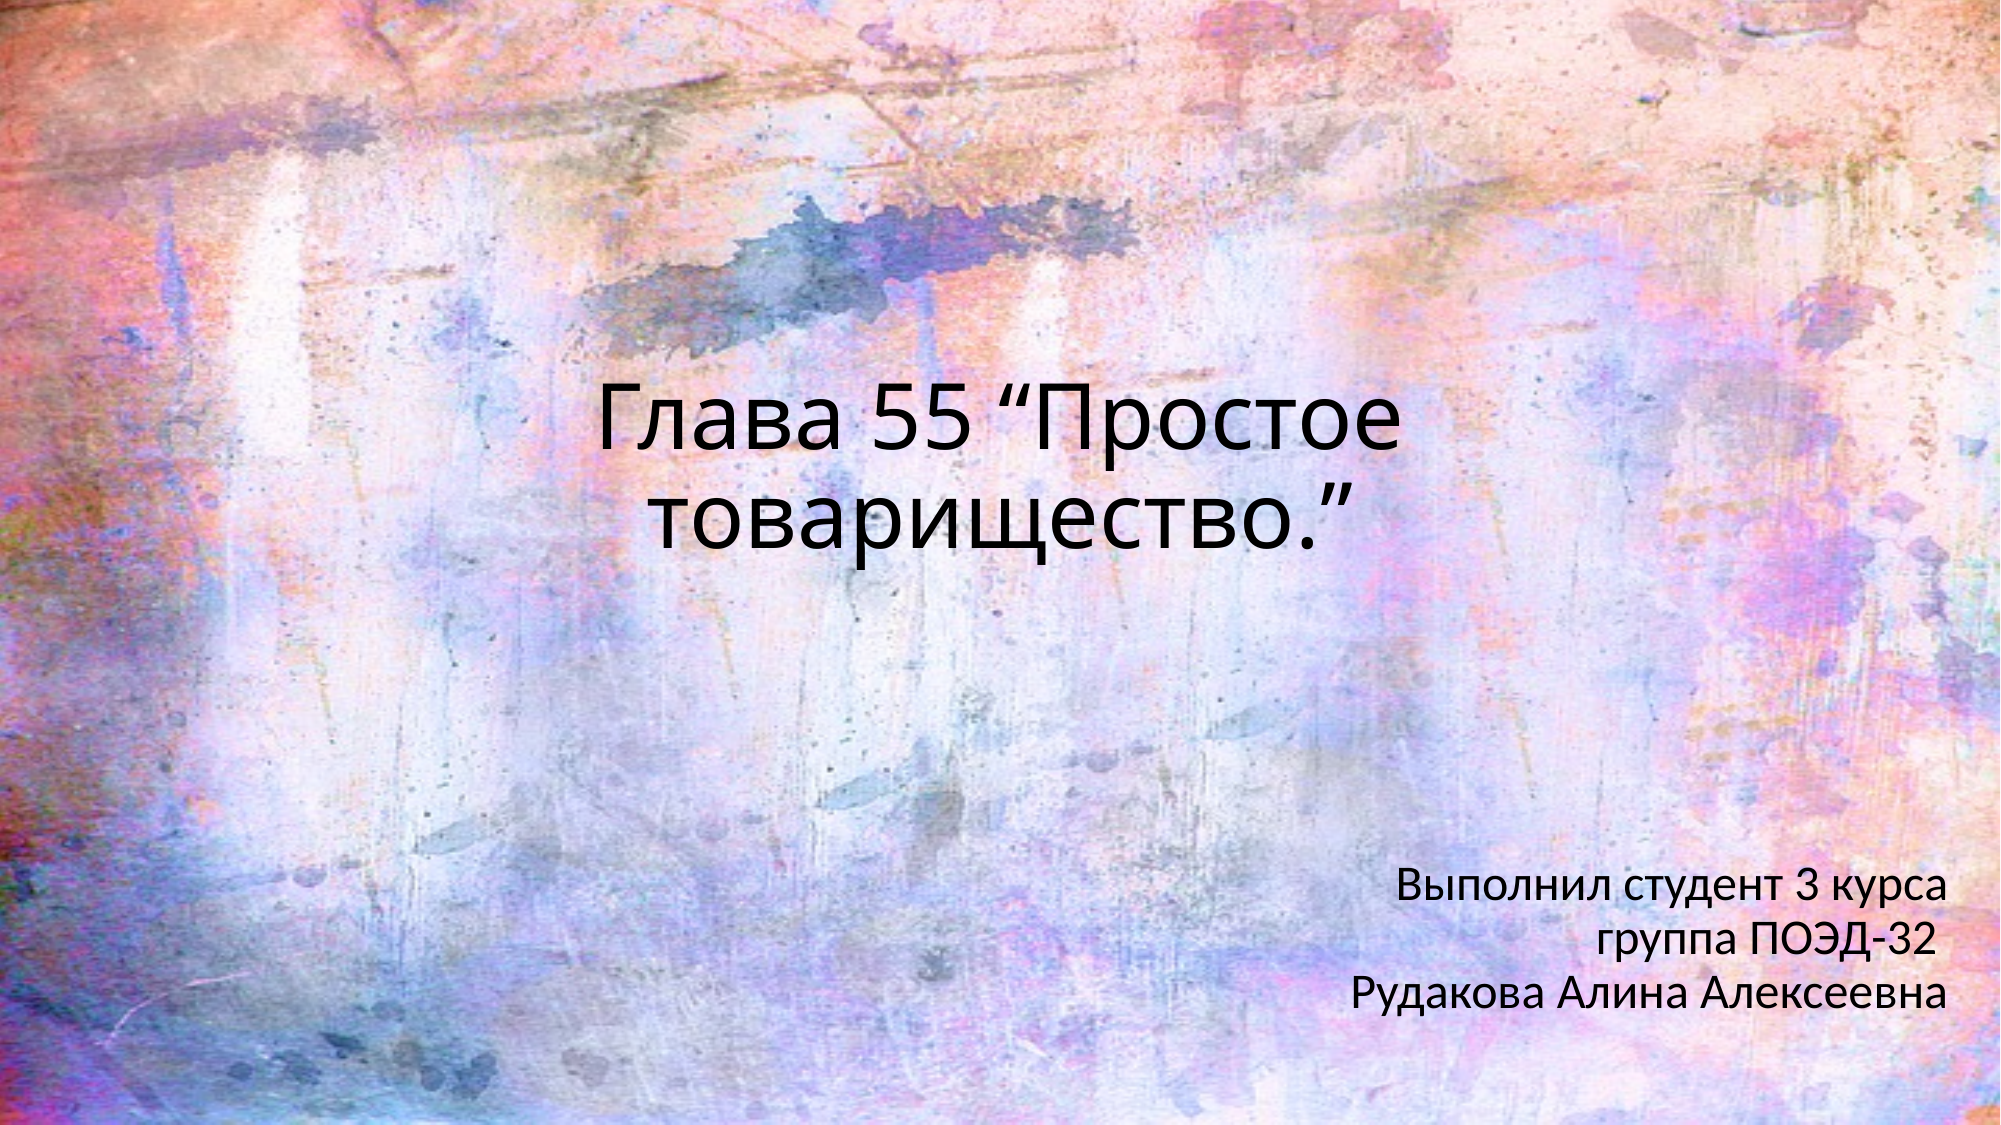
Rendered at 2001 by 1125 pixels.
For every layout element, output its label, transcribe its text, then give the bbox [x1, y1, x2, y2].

picture [0, 0, 2001, 1125]
subtitle Выполнил студент 3 курса группа ПОЭД-32 Рудакова Алина Алексеевна [463, 849, 1964, 1122]
title Глава 55 “Простое товарищество.” [249, 184, 1750, 576]
